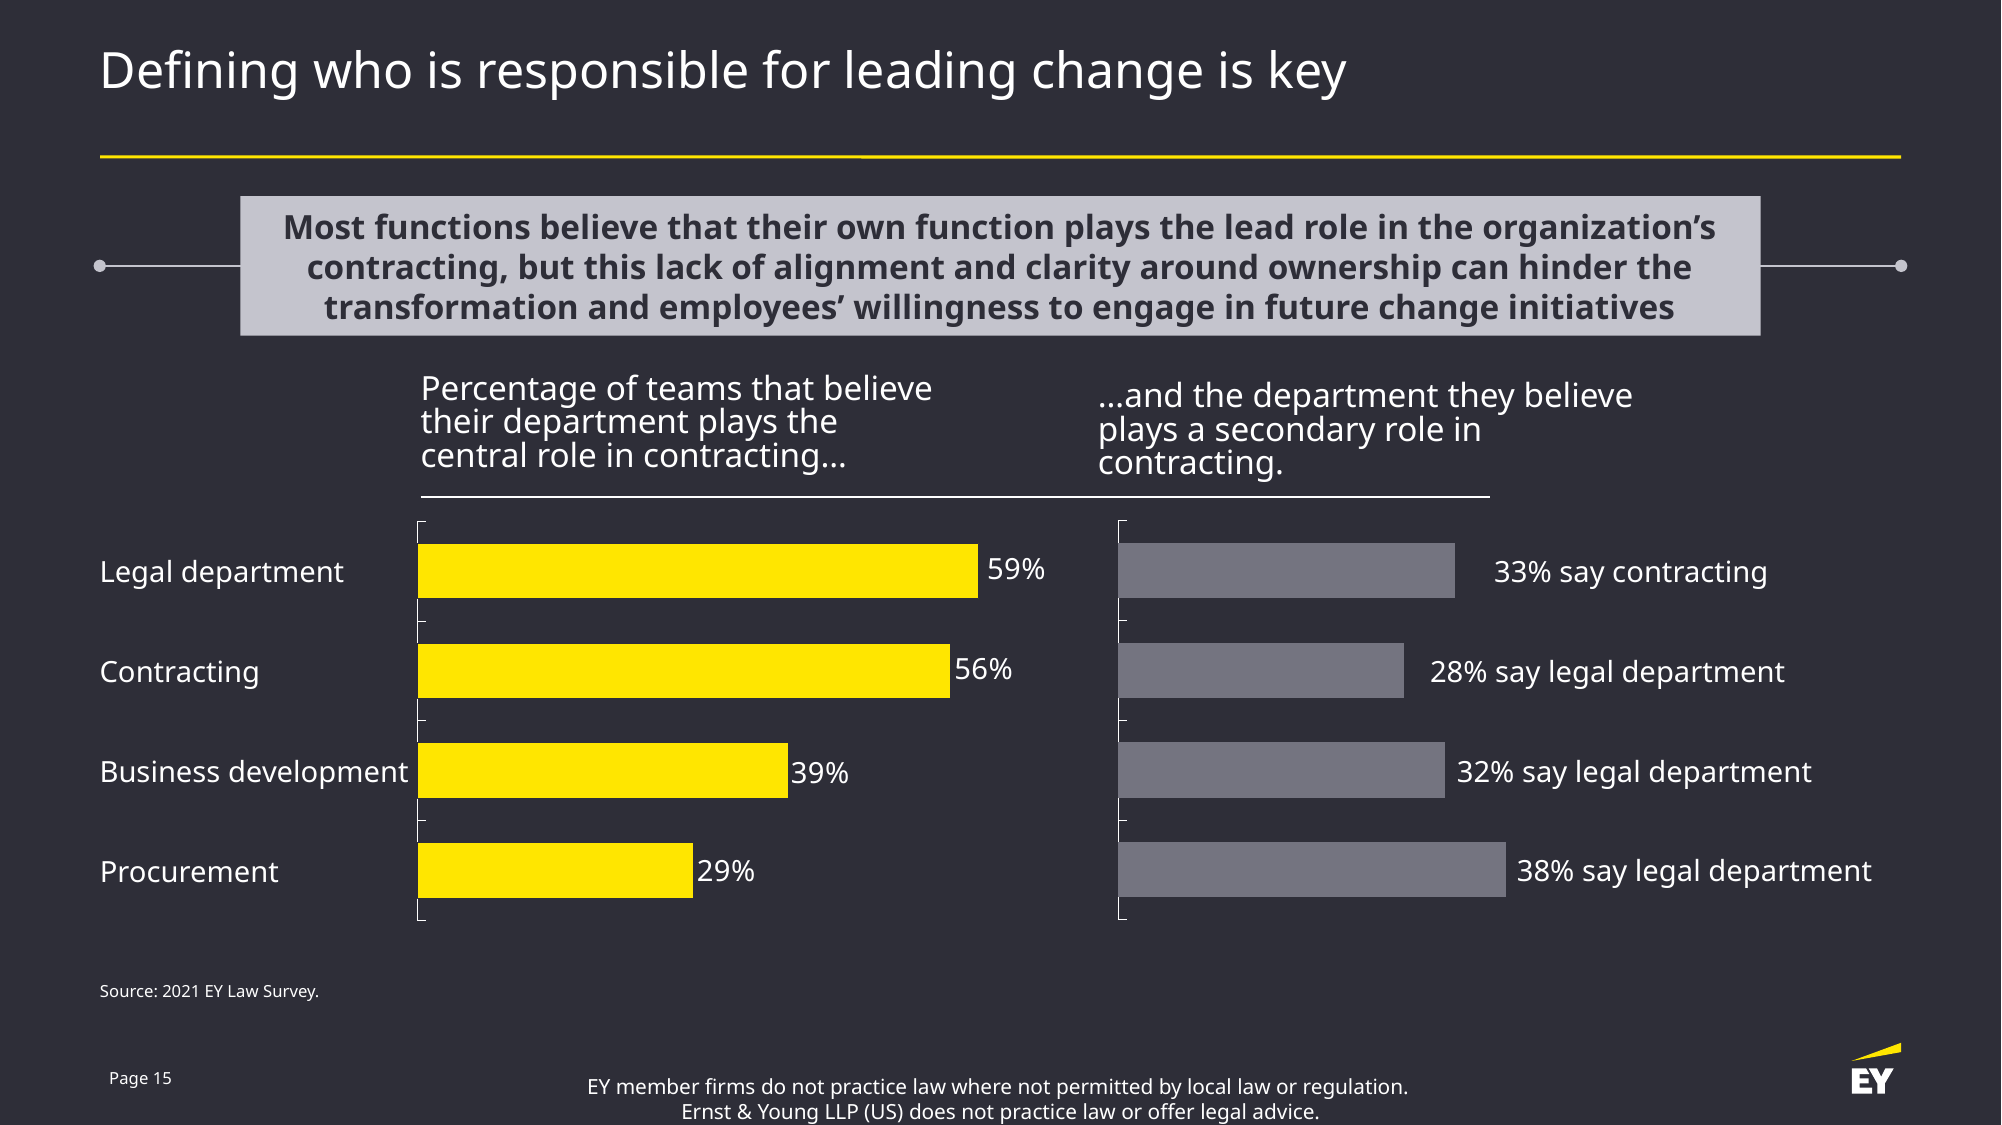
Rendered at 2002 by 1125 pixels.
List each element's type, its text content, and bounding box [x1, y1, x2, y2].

text_box Percentage of teams that believe their department plays the central role in contracting… [420, 367, 943, 475]
chart [1097, 499, 1600, 941]
title Defining who is responsible for leading change is key [100, 48, 1901, 146]
chart [390, 500, 1071, 942]
text_box 33% say contracting [1606, 553, 1762, 588]
text_box 38% say legal department [1606, 852, 1859, 888]
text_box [99, 195, 1902, 336]
text_box 28% say legal department [1606, 653, 1772, 689]
text_box Source: 2021 EY Law Survey. [100, 978, 1902, 1002]
text_box Business development [99, 753, 385, 789]
text_box Legal department [99, 553, 334, 588]
text_box 32% say legal department [1606, 753, 1799, 789]
text_box Contracting [99, 653, 254, 689]
text_box …and the department they believe plays a secondary role in contracting. [1098, 374, 1659, 482]
text_box Procurement [99, 853, 271, 889]
